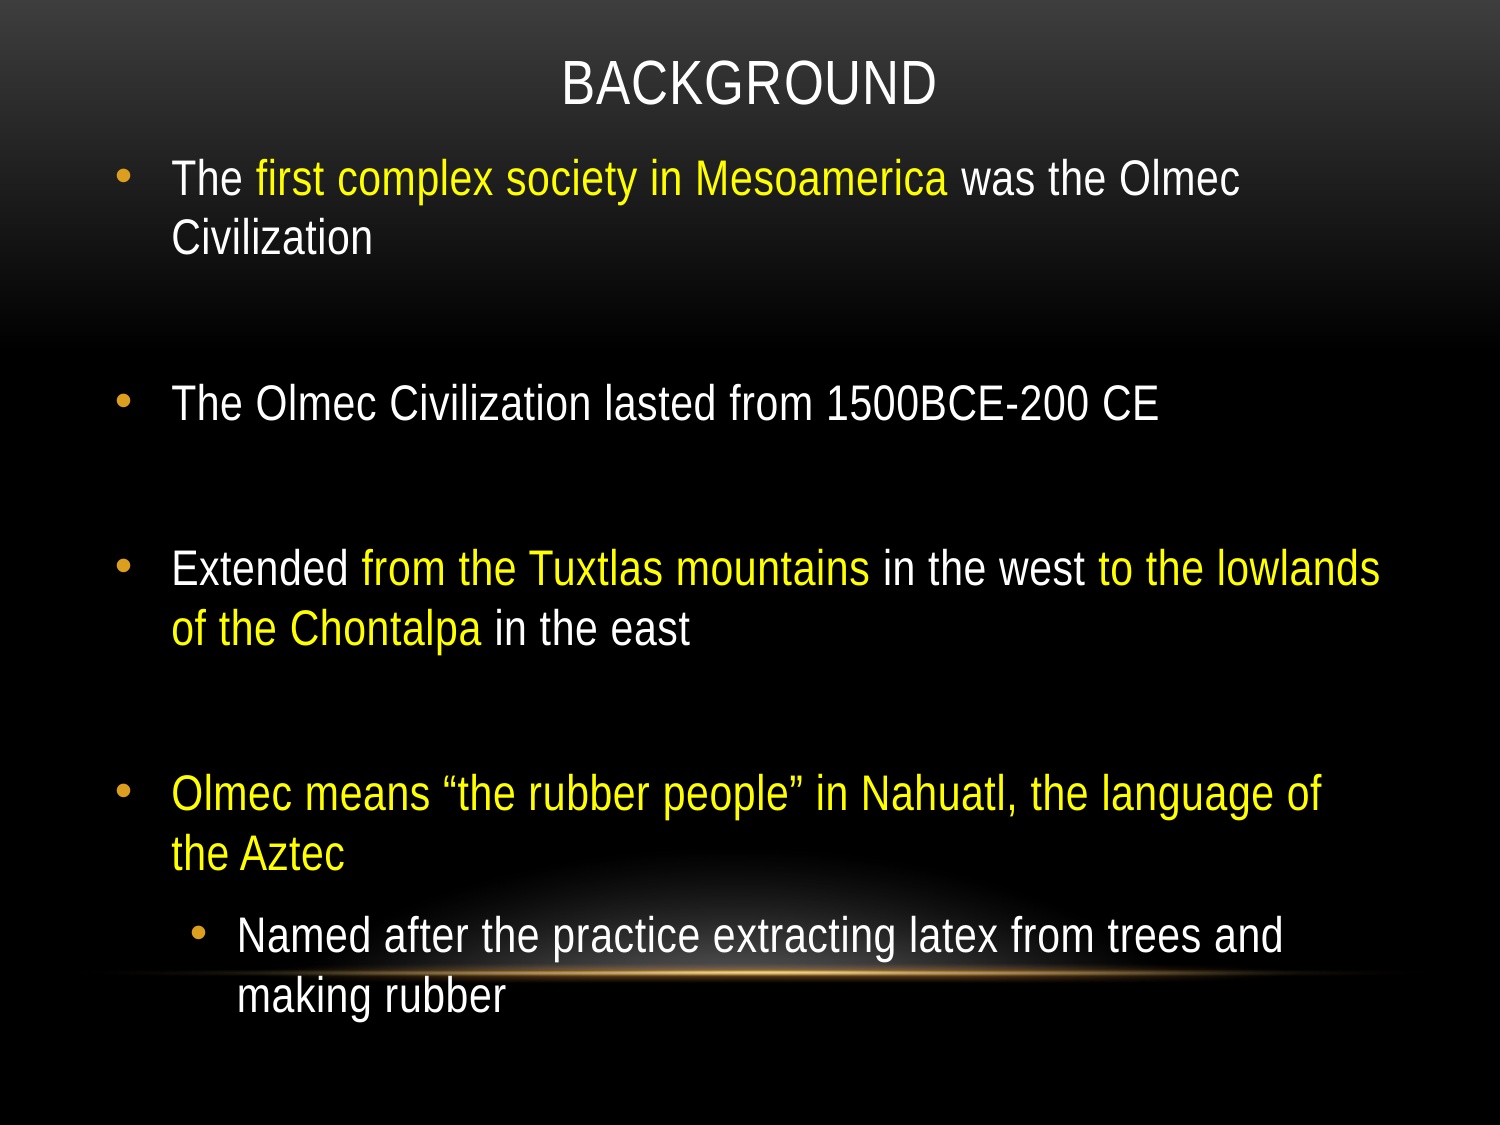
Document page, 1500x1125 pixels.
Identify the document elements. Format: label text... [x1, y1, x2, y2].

title Background [99, 0, 1400, 125]
picture [0, 0, 1500, 1125]
list The first complex society in Mesoamerica was the Olmec Civilization The Olmec Civilization lasted from 1500BCE-200 CE Extended from the Tuxtlas mountains in the west to the lowlands of the Chontalpa in the east Olmec means “the rubber people” in Nahuatl, the language of the Aztec Named after the practice extracting latex from trees and making rubber [99, 137, 1400, 813]
